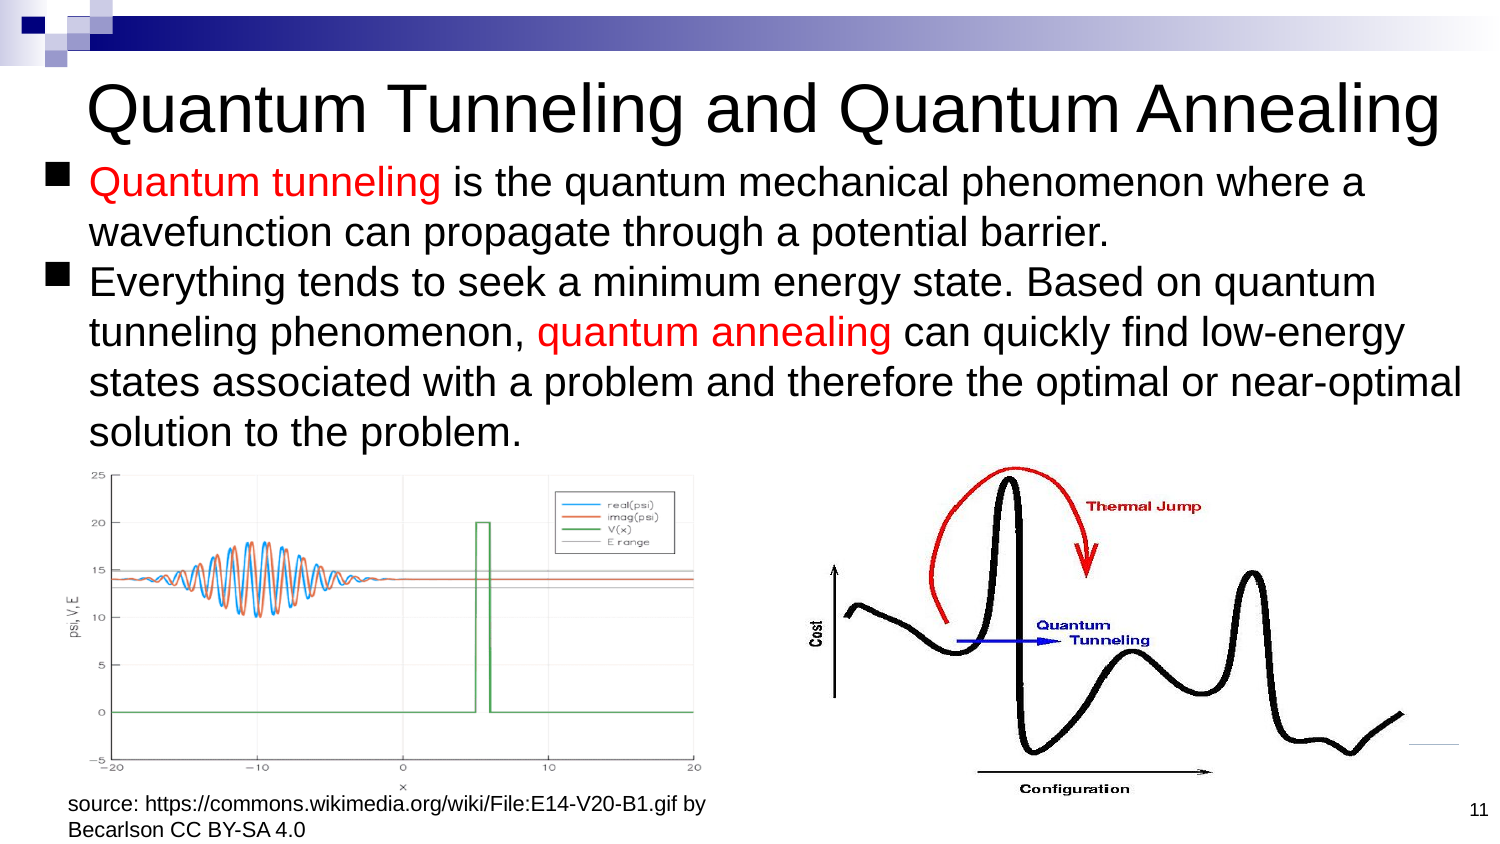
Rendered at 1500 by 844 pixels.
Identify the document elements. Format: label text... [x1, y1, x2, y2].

title Quantum Tunneling and Quantum Annealing [75, 20, 1500, 139]
text_box Quantum tunneling is the quantum mechanical phenomenon where a wavefunction can propagate through a potential barrier. Everything tends to seek a minimum energy state. Based on quantum tunneling phenomenon, quantum annealing can quickly find low-energy states associated with a problem and therefore the optimal or near-optimal solution to the problem. [27, 139, 1500, 630]
slide_number 11 [1149, 796, 1500, 827]
picture [62, 464, 715, 793]
text_box source: https://commons.wikimedia.org/wiki/File:E14-V20-B1.gif by Becarlson CC BY-SA 4.0 [52, 774, 740, 844]
picture [805, 464, 1409, 797]
